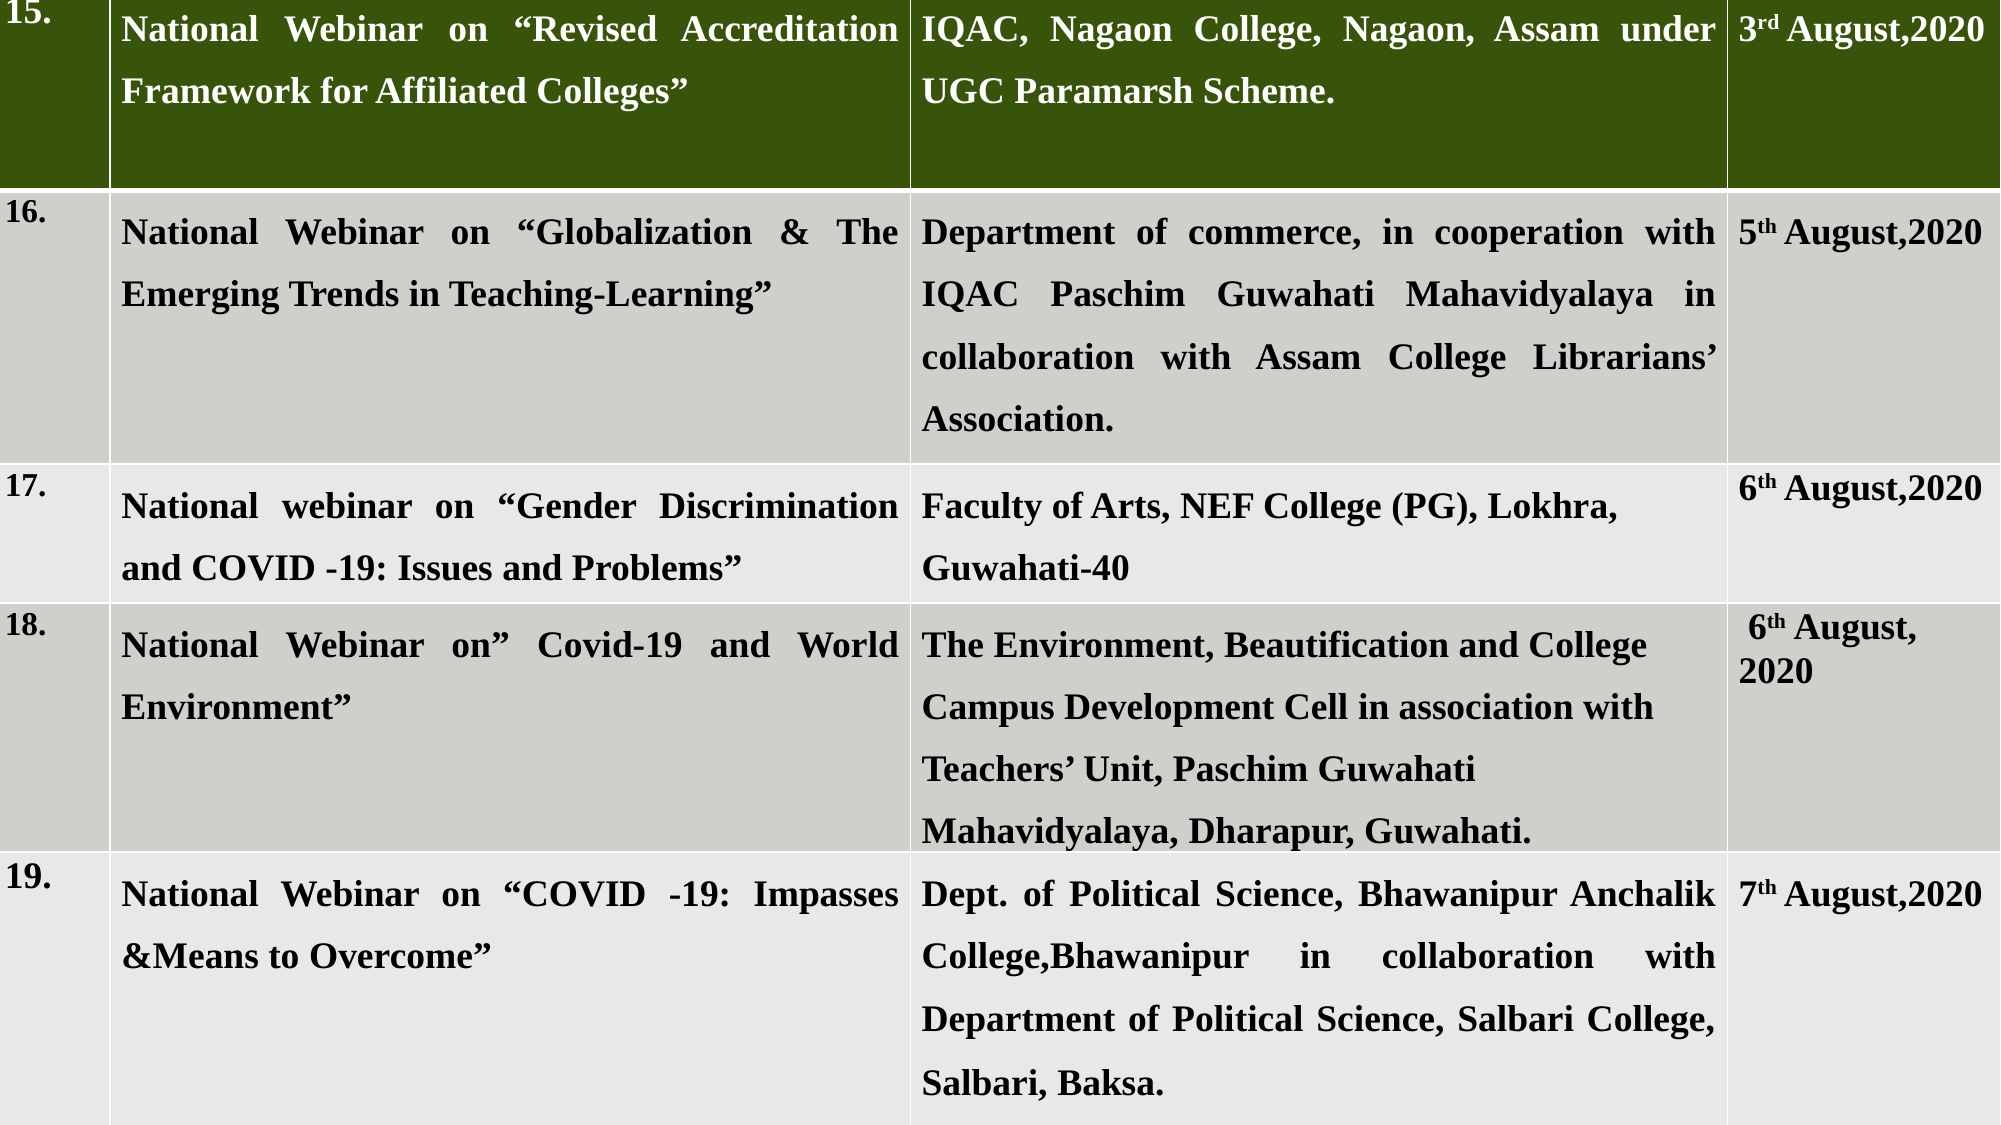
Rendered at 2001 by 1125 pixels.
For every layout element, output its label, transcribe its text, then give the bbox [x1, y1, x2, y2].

table_header National Webinar on “Revised Accreditation Framework for Affiliated Colleges” [111, 0, 910, 188]
table_cell 6th August, 2020 [1728, 604, 2000, 851]
table_cell National Webinar on” Covid-19 and World Environment” [111, 604, 910, 851]
table_cell National Webinar on “Globalization & The Emerging Trends in Teaching-Learning” [111, 193, 910, 463]
table_cell 18. [0, 604, 109, 851]
table_cell 6th August,2020 [1728, 465, 2000, 602]
table_cell 19. [0, 853, 109, 1125]
table_cell The Environment, Beautification and College Campus Development Cell in association with Teachers’ Unit, Paschim Guwahati Mahavidyalaya, Dharapur, Guwahati. [911, 604, 1727, 851]
table_cell Dept. of Political Science, Bhawanipur Anchalik College,Bhawanipur in collaboration with Department of Political Science, Salbari College, Salbari, Baksa. [911, 853, 1727, 1125]
table_cell 7th August,2020 [1728, 853, 2000, 1125]
table_cell National webinar on “Gender Discrimination and COVID -19: Issues and Problems” [111, 465, 910, 602]
table_cell Department of commerce, in cooperation with IQAC Paschim Guwahati Mahavidyalaya in collaboration with Assam College Librarians’ Association. [911, 193, 1727, 463]
table_cell Faculty of Arts, NEF College (PG), Lokhra, Guwahati-40 [911, 465, 1727, 602]
table_cell 16. [0, 193, 109, 463]
table_cell National Webinar on “COVID -19: Impasses &Means to Overcome” [111, 853, 910, 1125]
table_cell 17. [0, 465, 109, 602]
table_cell 5th August,2020 [1728, 193, 2000, 463]
table_header 15. [0, 0, 109, 188]
table_header IQAC, Nagaon College, Nagaon, Assam under UGC Paramarsh Scheme. [911, 0, 1727, 188]
table_header 3rd August,2020 [1728, 0, 2000, 188]
